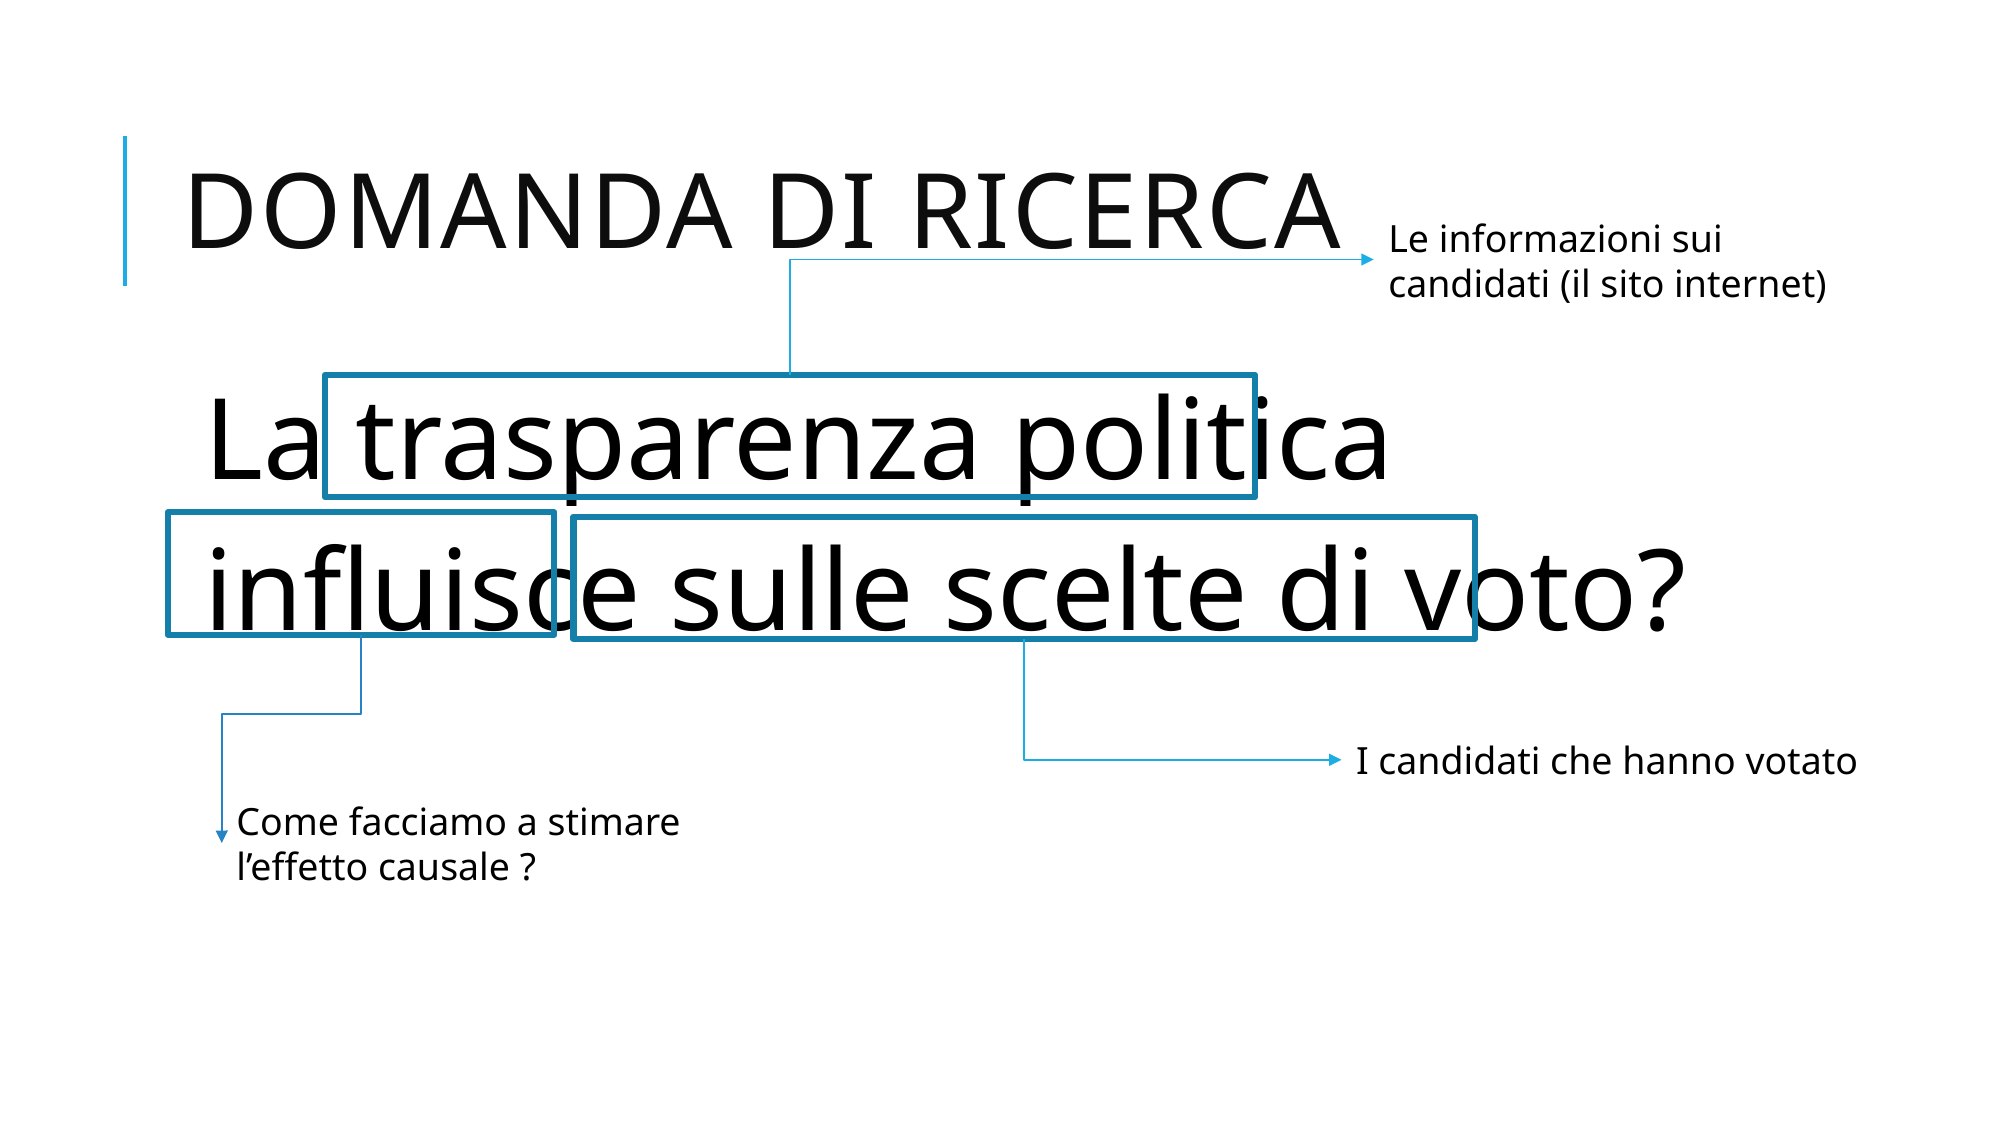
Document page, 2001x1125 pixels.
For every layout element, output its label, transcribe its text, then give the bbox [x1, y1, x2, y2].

text_box [323, 374, 1017, 499]
title DOMANDA DI RICERCA [168, 96, 1017, 342]
text_box [572, 515, 1115, 640]
text_box [1146, 374, 1256, 499]
text_box I candidati che hanno votato [1341, 729, 1875, 790]
text_box [167, 511, 556, 636]
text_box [186, 669, 397, 810]
title DOMANDA DI RICERCA [1146, 260, 1763, 342]
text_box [1121, 540, 1244, 859]
title DOMANDA DI RICERCA [1146, 96, 1763, 259]
text_box Come facciamo a stimare l’effetto causale ? [221, 790, 755, 896]
text_box [1146, 515, 1476, 640]
text_box Le informazioni sui candidati (il sito internet) [1373, 207, 1907, 312]
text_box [1024, 25, 1140, 610]
list La trasparenza politica influisce sulle scelte di voto? [168, 375, 1763, 1035]
